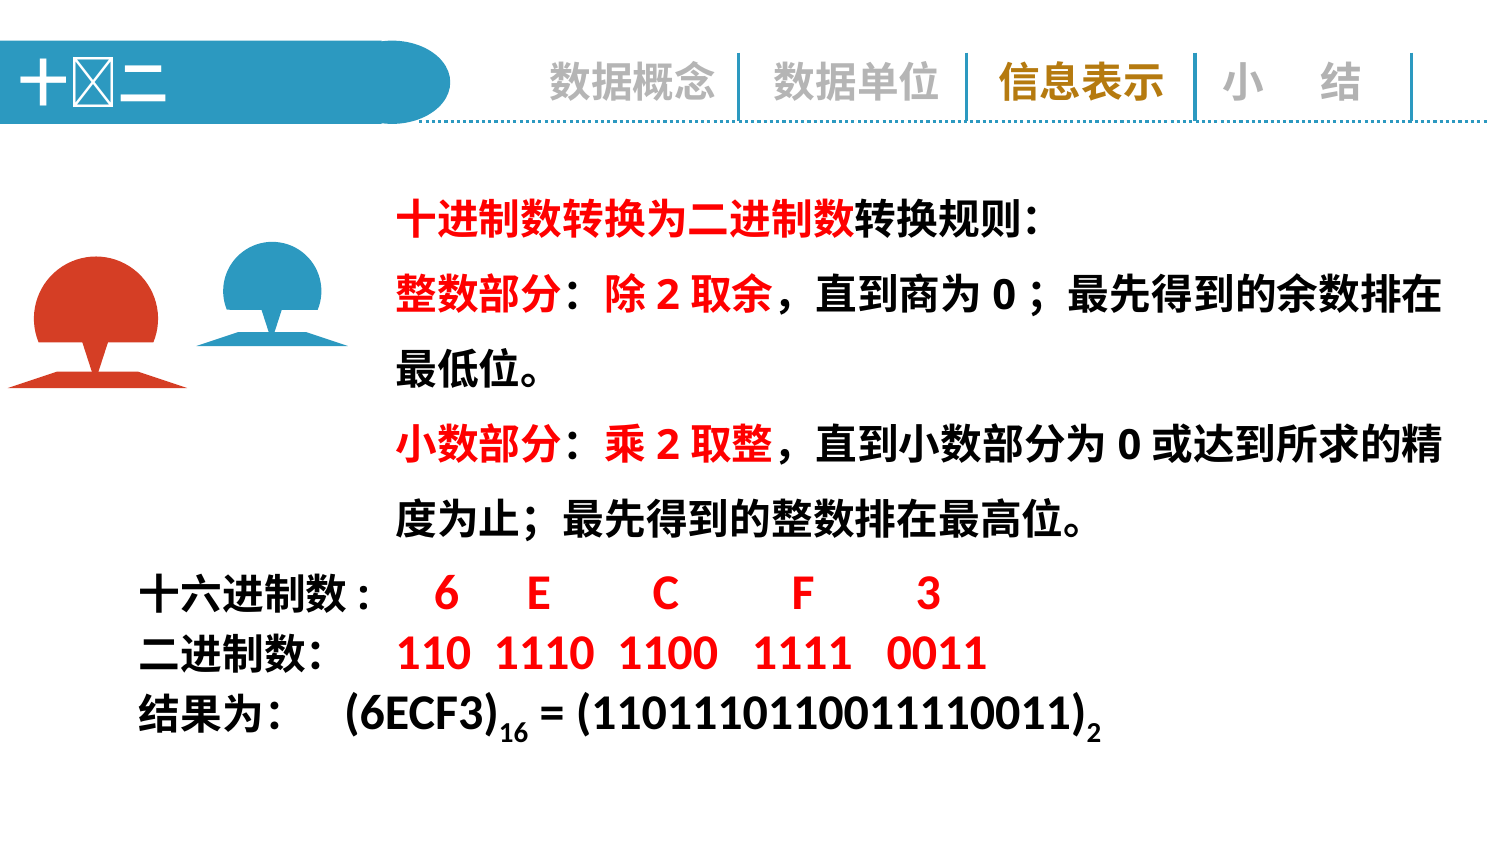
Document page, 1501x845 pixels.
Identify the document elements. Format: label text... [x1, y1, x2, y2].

text_box 信息表示 [998, 55, 1211, 106]
text_box 十二 [3, 44, 511, 120]
text_box 十进制数转换为二进制数转换规则： 整数部分：除2取余，直到商为0；最先得到的余数排在最低位。 小数部分：乘2取整，直到小数部分为0或达到所求的精度为止；最先得到的整数排在最高位。 [384, 162, 1495, 624]
text_box 数据单位 [773, 55, 987, 106]
text_box 小 结 [1222, 55, 1436, 106]
text_box 十六进制数: 6 E C F 3 二进制数： 110 1110 1100 1111 0011 结果为： (6ECF3)16 = (1101110110011110011)2 [70, 552, 1477, 756]
text_box 数据概念 [549, 55, 762, 106]
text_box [7, 241, 348, 388]
